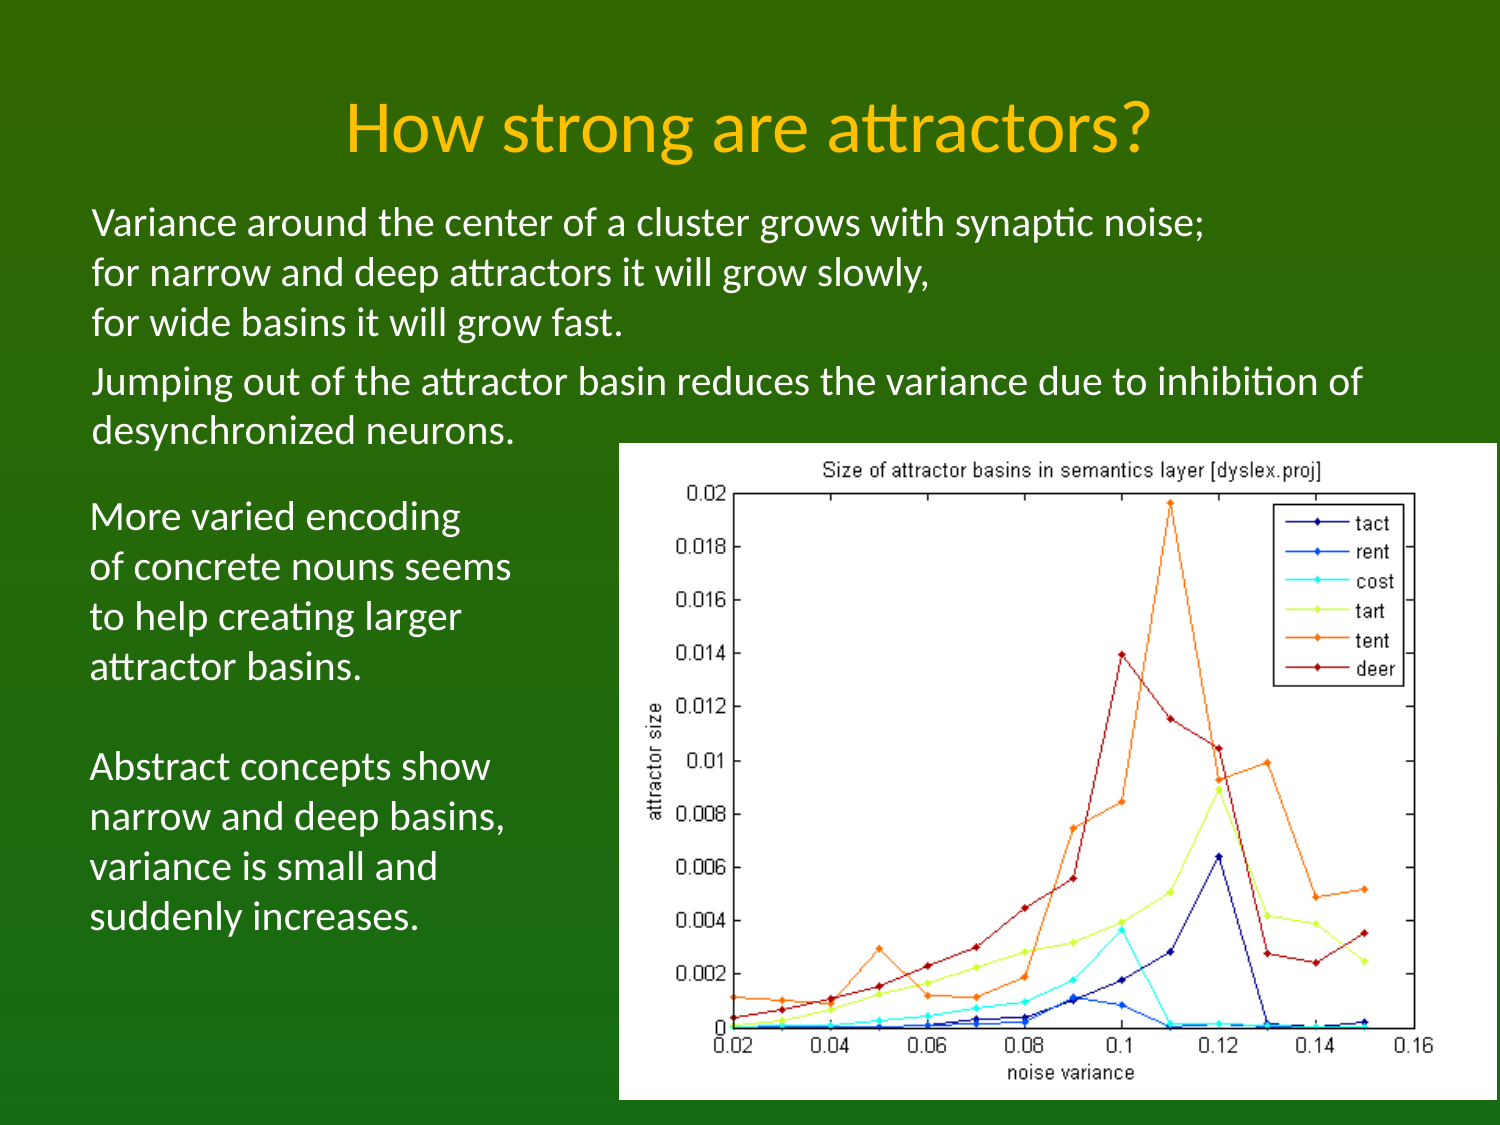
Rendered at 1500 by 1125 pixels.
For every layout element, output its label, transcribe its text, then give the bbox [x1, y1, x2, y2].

picture [619, 442, 1497, 1100]
list Variance around the center of a cluster grows with synaptic noise; for narrow and deep attractors it will grow slowly, for wide basins it will grow fast. Jumping out of the attractor basin reduces the variance due to inhibition of desynchronized neurons. [76, 187, 1432, 481]
text_box More varied encoding of concrete nouns seems to help creating larger attractor basins. Abstract concepts show narrow and deep basins, variance is small and suddenly increases. [74, 481, 614, 1100]
title How strong are attractors? [75, 45, 1425, 200]
